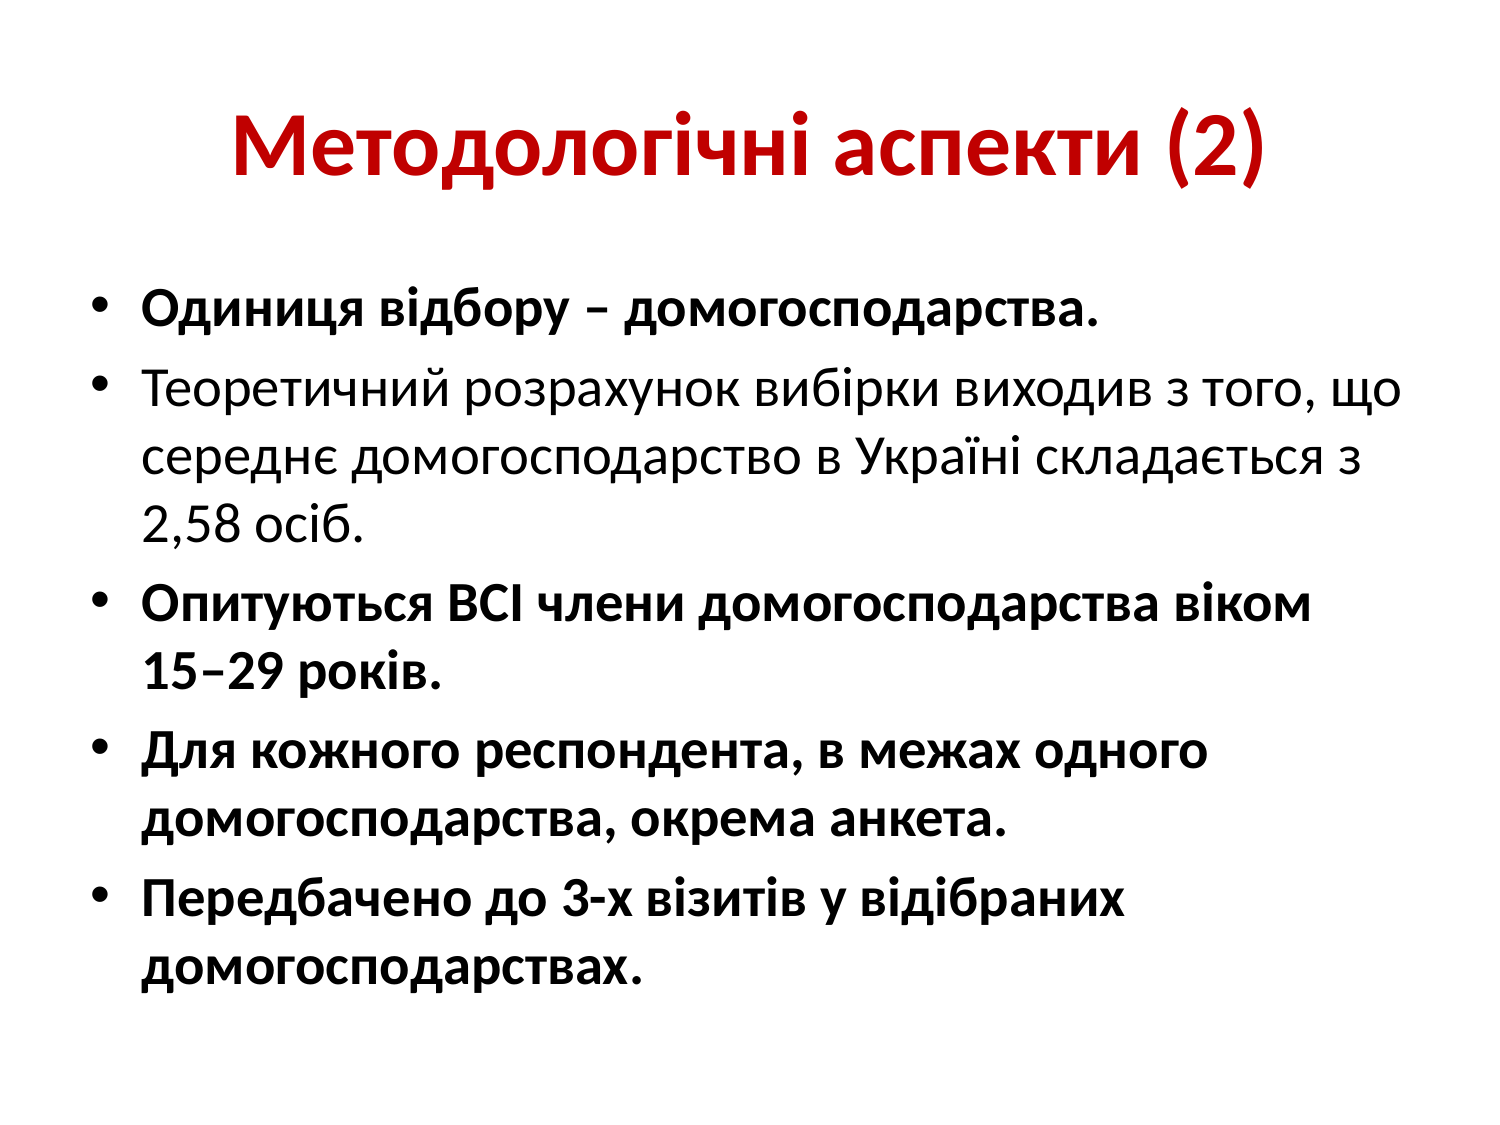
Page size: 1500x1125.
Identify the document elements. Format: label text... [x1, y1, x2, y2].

list Одиниця відбору – домогосподарства. Теоретичний розрахунок вибірки виходив з того, що середнє домогосподарство в Україні складається з 2,58 осіб. Опитуються ВСІ члени домогосподарства віком 15–29 років. Для кожного респондента, в межах одного домогосподарства, окрема анкета. Передбачено до 3-х візитів у відібраних домогосподарствах. [75, 262, 1425, 1005]
title Методологічні аспекти (2) [75, 45, 1425, 233]
